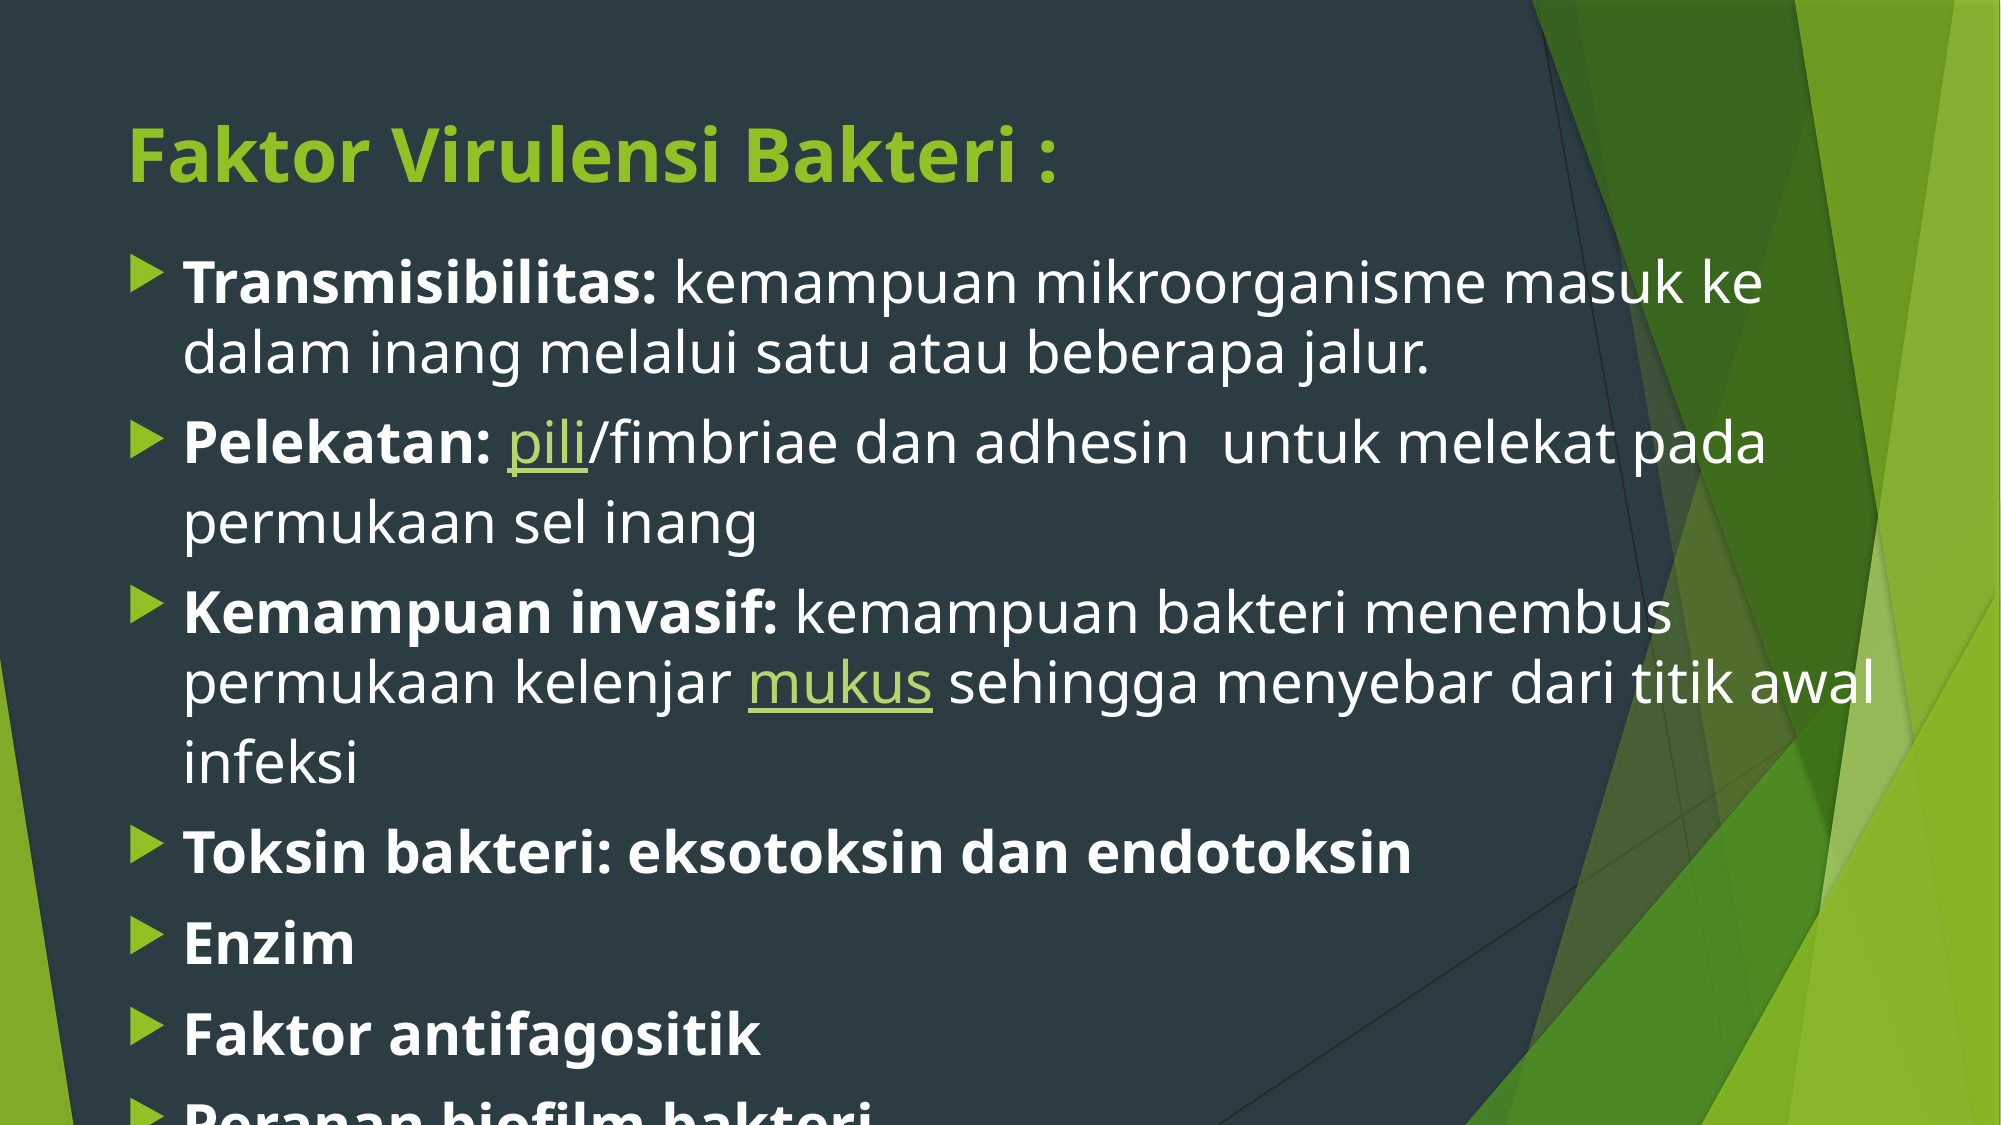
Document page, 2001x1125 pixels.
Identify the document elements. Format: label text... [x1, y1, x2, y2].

title Faktor Virulensi Bakteri : [111, 99, 1522, 237]
list Transmisibilitas: kemampuan mikroorganisme masuk ke dalam inang melalui satu atau beberapa jalur. Pelekatan: pili/fimbriae dan adhesin untuk melekat pada permukaan sel inang Kemampuan invasif: kemampuan bakteri menembus permukaan kelenjar mukus sehingga menyebar dari titik awal infeksi Toksin bakteri: eksotoksin dan endotoksin Enzim Faktor antifagositik Peranan biofilm bakteri [111, 237, 1898, 992]
